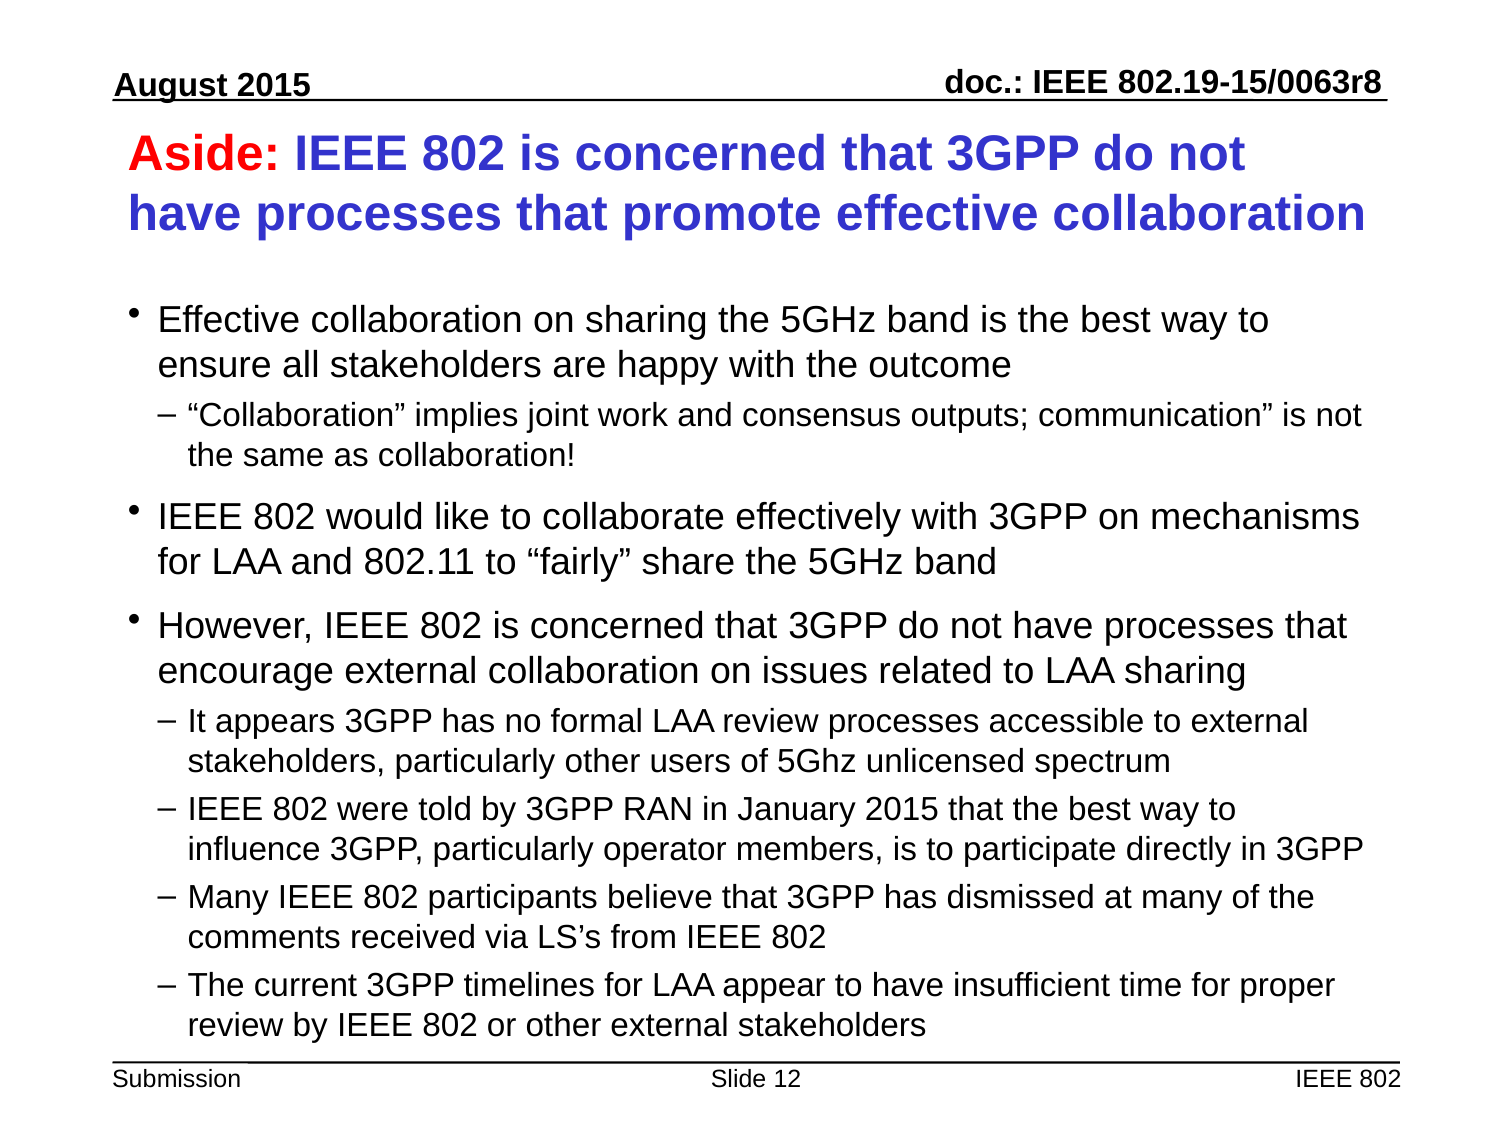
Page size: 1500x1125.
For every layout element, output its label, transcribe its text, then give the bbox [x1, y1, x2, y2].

title Aside: IEEE 802 is concerned that 3GPP do not have processes that promote effective collaboration [112, 112, 1388, 287]
footer IEEE 802 [1294, 1061, 1402, 1093]
list Effective collaboration on sharing the 5GHz band is the best way to ensure all stakeholders are happy with the outcome “Collaboration” implies joint work and consensus outputs; communication” is not the same as collaboration! IEEE 802 would like to collaborate effectively with 3GPP on mechanisms for LAA and 802.11 to “fairly” share the 5GHz band However, IEEE 802 is concerned that 3GPP do not have processes that encourage external collaboration on issues related to LAA sharing It appears 3GPP has no formal LAA review processes accessible to external stakeholders, particularly other users of 5Ghz unlicensed spectrum IEEE 802 were told by 3GPP RAN in January 2015 that the best way to influence 3GPP, particularly operator members, is to participate directly in 3GPP Many IEEE 802 participants believe that 3GPP has dismissed at many of the comments received via LS’s from IEEE 802 The current 3GPP timelines for LAA appear to have insufficient time for proper review by IEEE 802 or other external stakeholders [112, 287, 1388, 963]
slide_number Slide 12 [709, 1061, 803, 1093]
